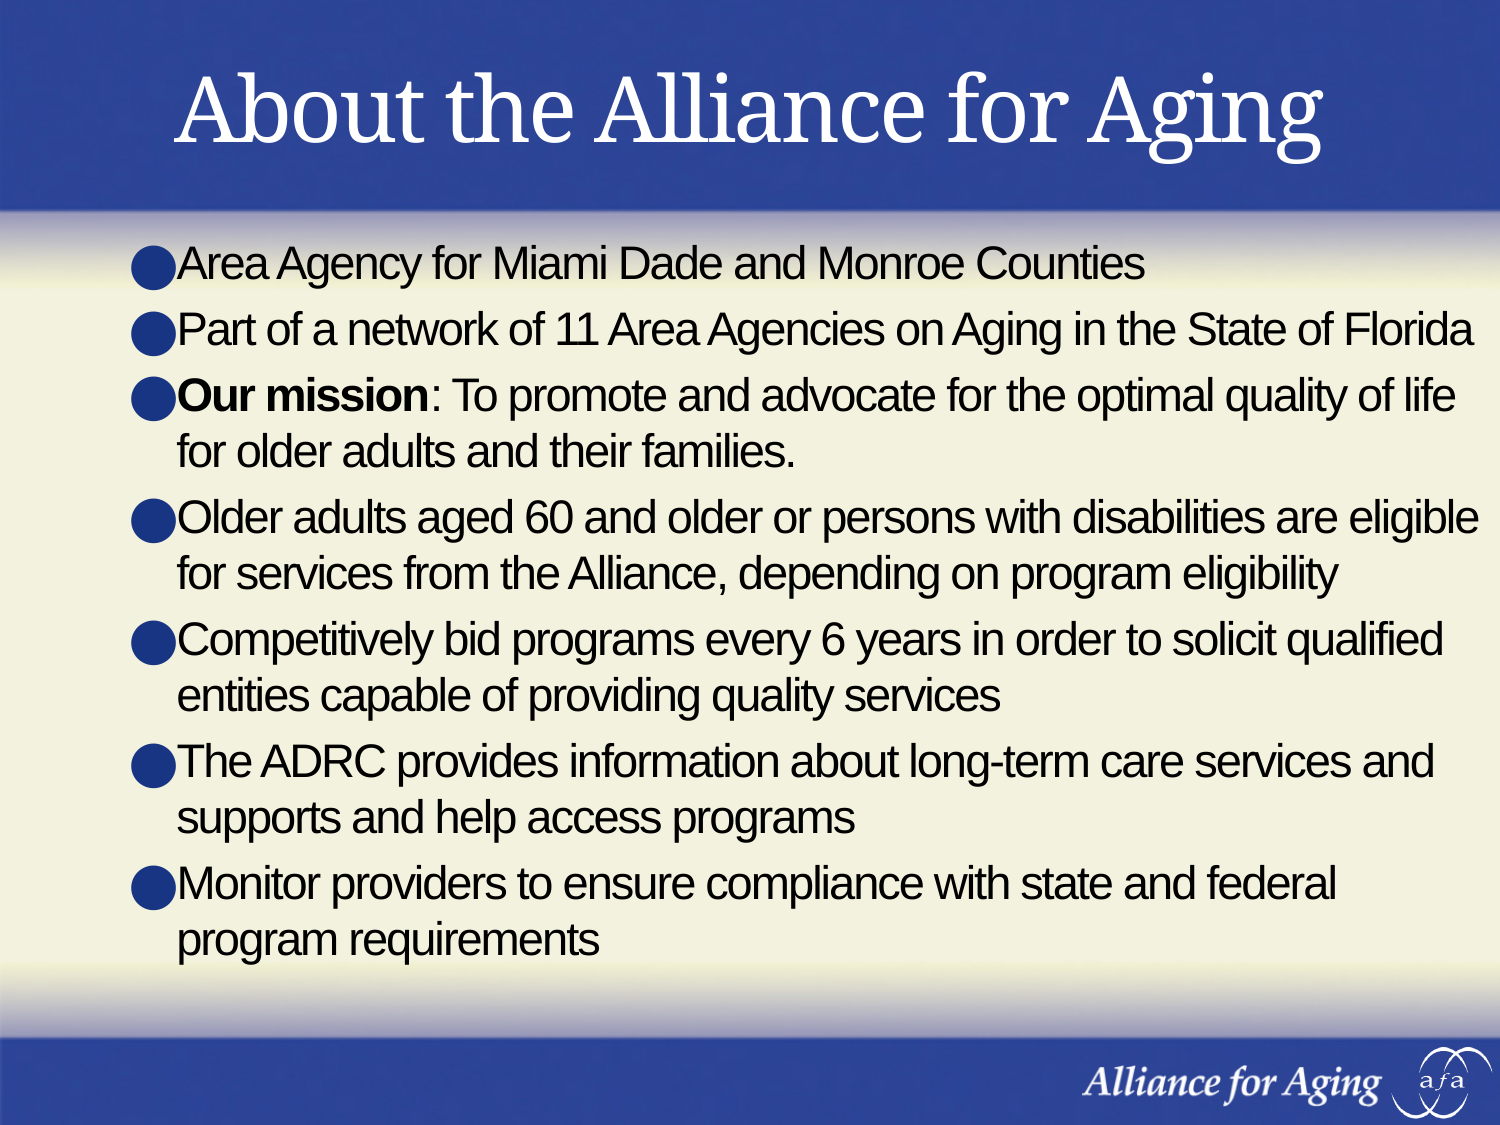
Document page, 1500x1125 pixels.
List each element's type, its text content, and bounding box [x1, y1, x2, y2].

picture [0, 0, 1500, 1125]
title About the Alliance for Aging [75, 24, 1425, 188]
list Area Agency for Miami Dade and Monroe Counties Part of a network of 11 Area Agencies on Aging in the State of Florida Our mission: To promote and advocate for the optimal quality of life for older adults and their families. Older adults aged 60 and older or persons with disabilities are eligible for services from the Alliance, depending on program eligibility Competitively bid programs every 6 years in order to solicit qualified entities capable of providing quality services The ADRC provides information about long-term care services and supports and help access programs Monitor providers to ensure compliance with state and federal program requirements [37, 224, 1500, 1013]
